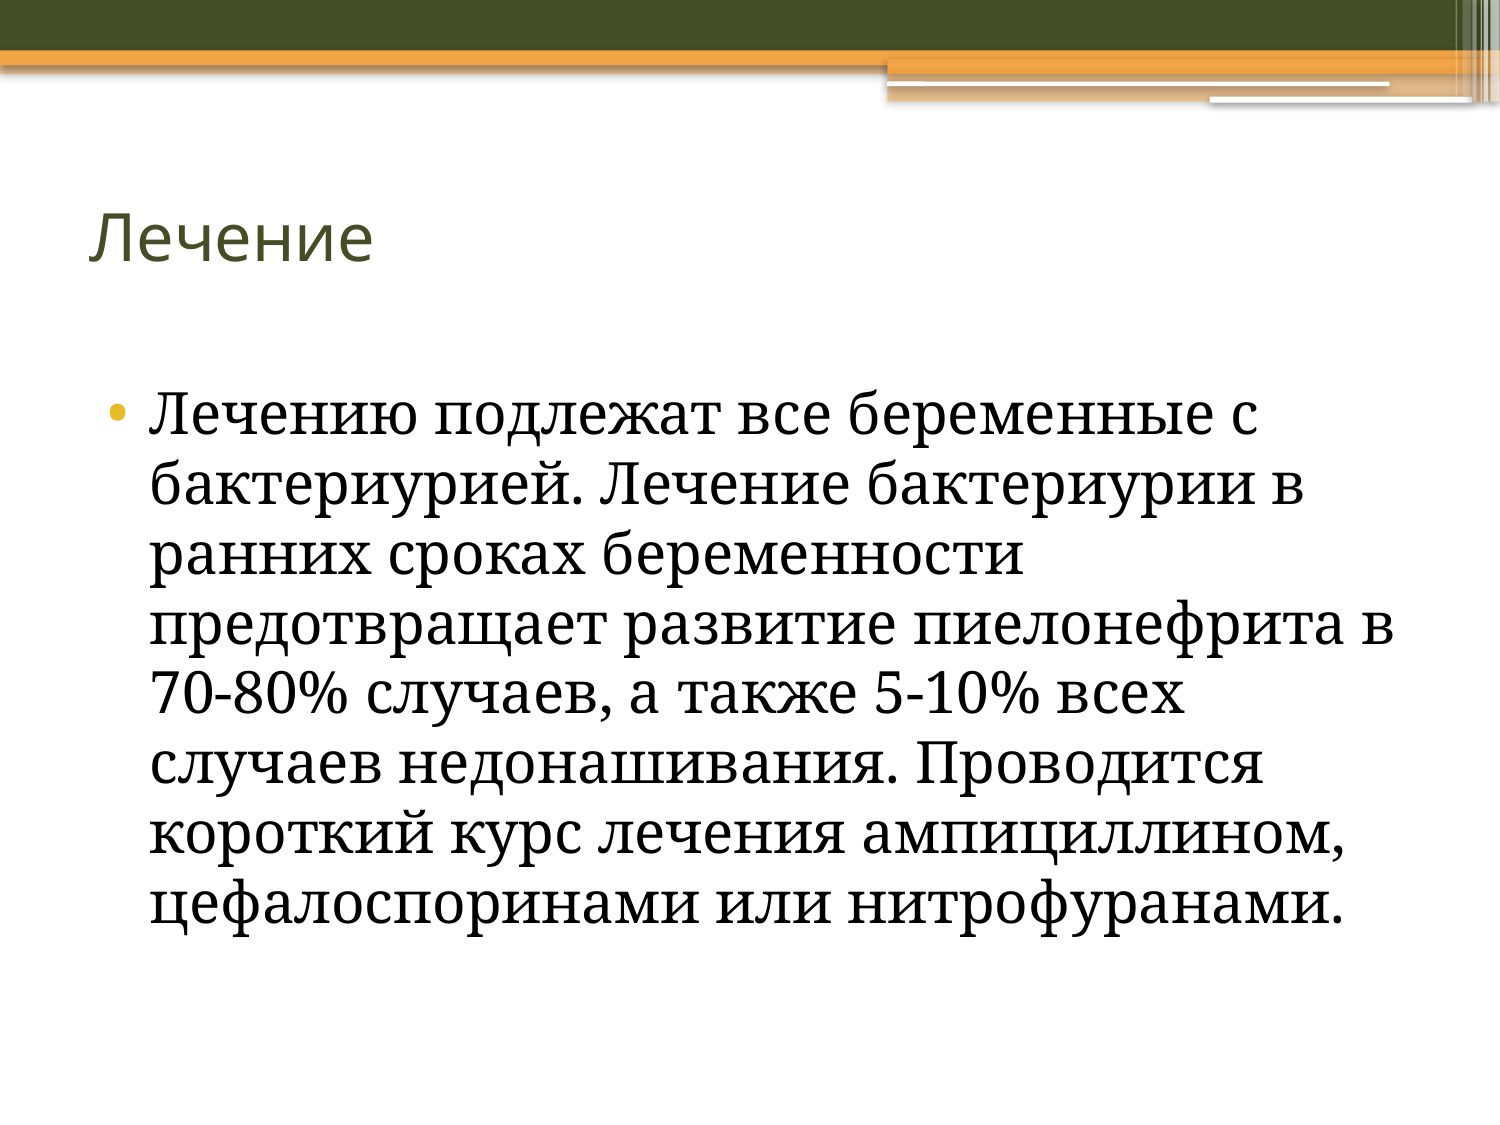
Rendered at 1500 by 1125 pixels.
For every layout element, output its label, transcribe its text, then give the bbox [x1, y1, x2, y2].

list Лечению подлежат все беременные с бактериурией. Лечение бактериурии в ранних сроках беременности предотвращает развитие пиелонефрита в 70-80% случаев, а также 5-10% всех случаев недонашивания. Проводится короткий курс лечения ампициллином, цефалоспоринами или нитрофуранами. [75, 368, 1425, 1079]
title Лечение [75, 187, 1425, 363]
